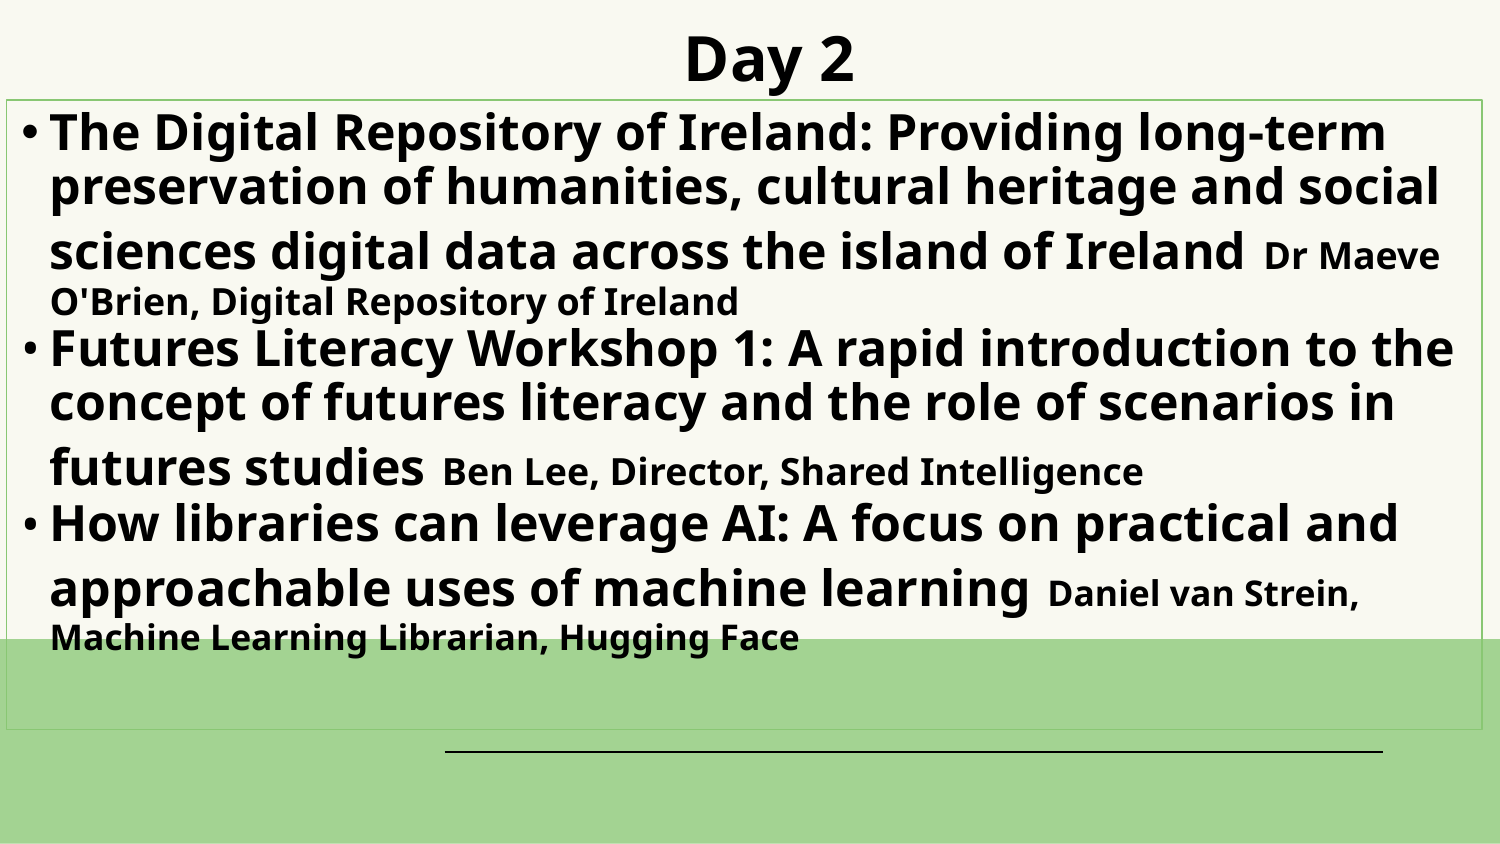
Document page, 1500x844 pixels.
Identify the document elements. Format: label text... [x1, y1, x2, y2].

list The Digital Repository of Ireland: Providing long-term preservation of humanities, cultural heritage and social sciences digital data across the island of Ireland Dr Maeve O'Brien, Digital Repository of Ireland Futures Literacy Workshop 1: A rapid introduction to the concept of futures literacy and the role of scenarios in futures studies Ben Lee, Director, Shared Intelligence How libraries can leverage AI: A focus on practical and approachable uses of machine learning Daniel van Strein, Machine Learning Librarian, Hugging Face [6, 100, 1482, 730]
title Day 2 [241, 28, 1298, 94]
